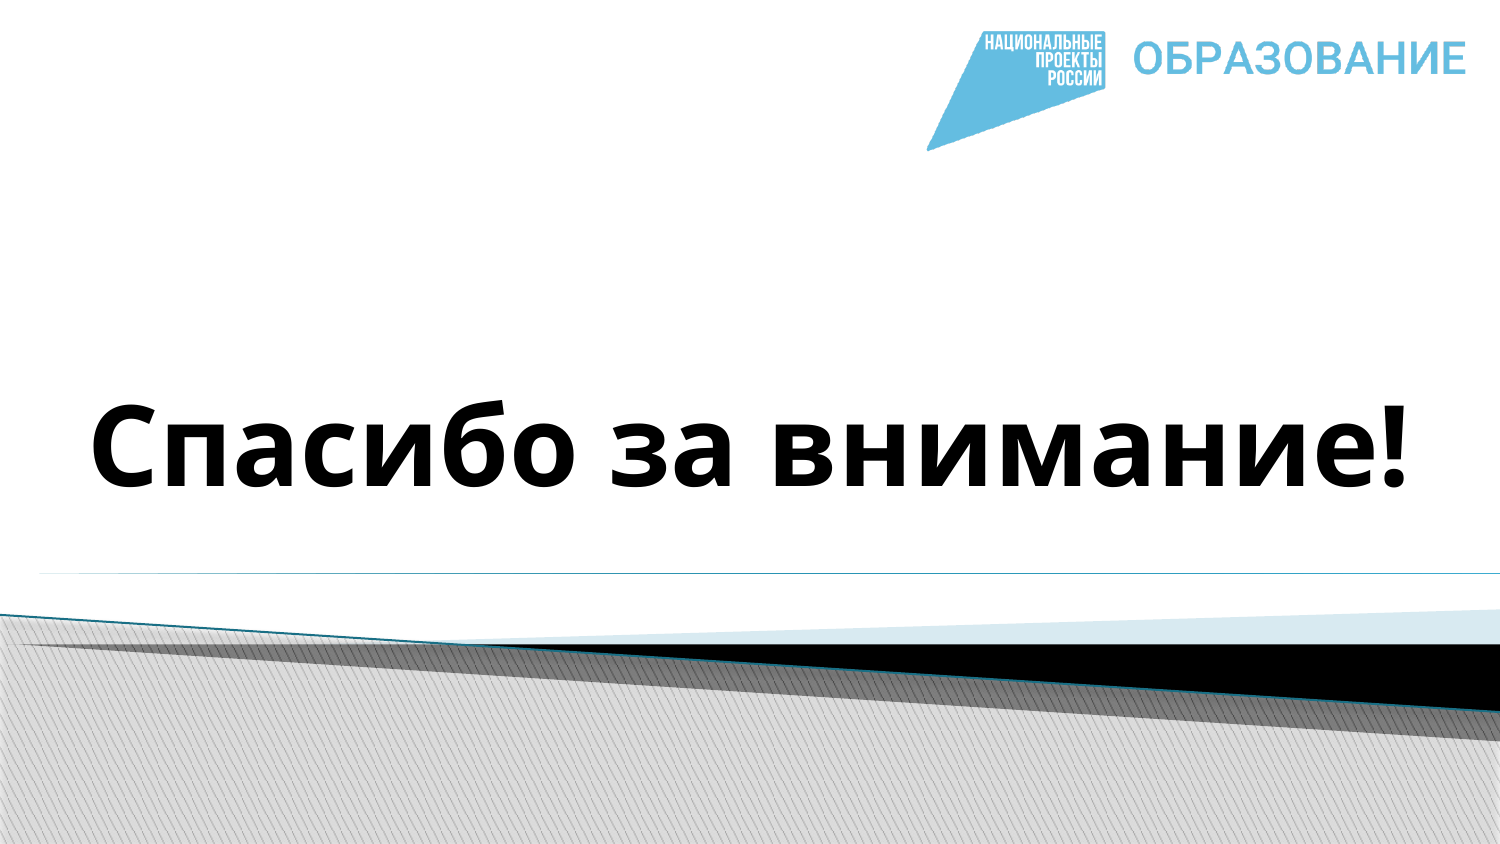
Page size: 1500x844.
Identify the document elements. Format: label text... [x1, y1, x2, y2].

picture [5, 644, 1500, 742]
title Спасибо за внимание! [41, 268, 1459, 517]
picture [824, 0, 1500, 190]
